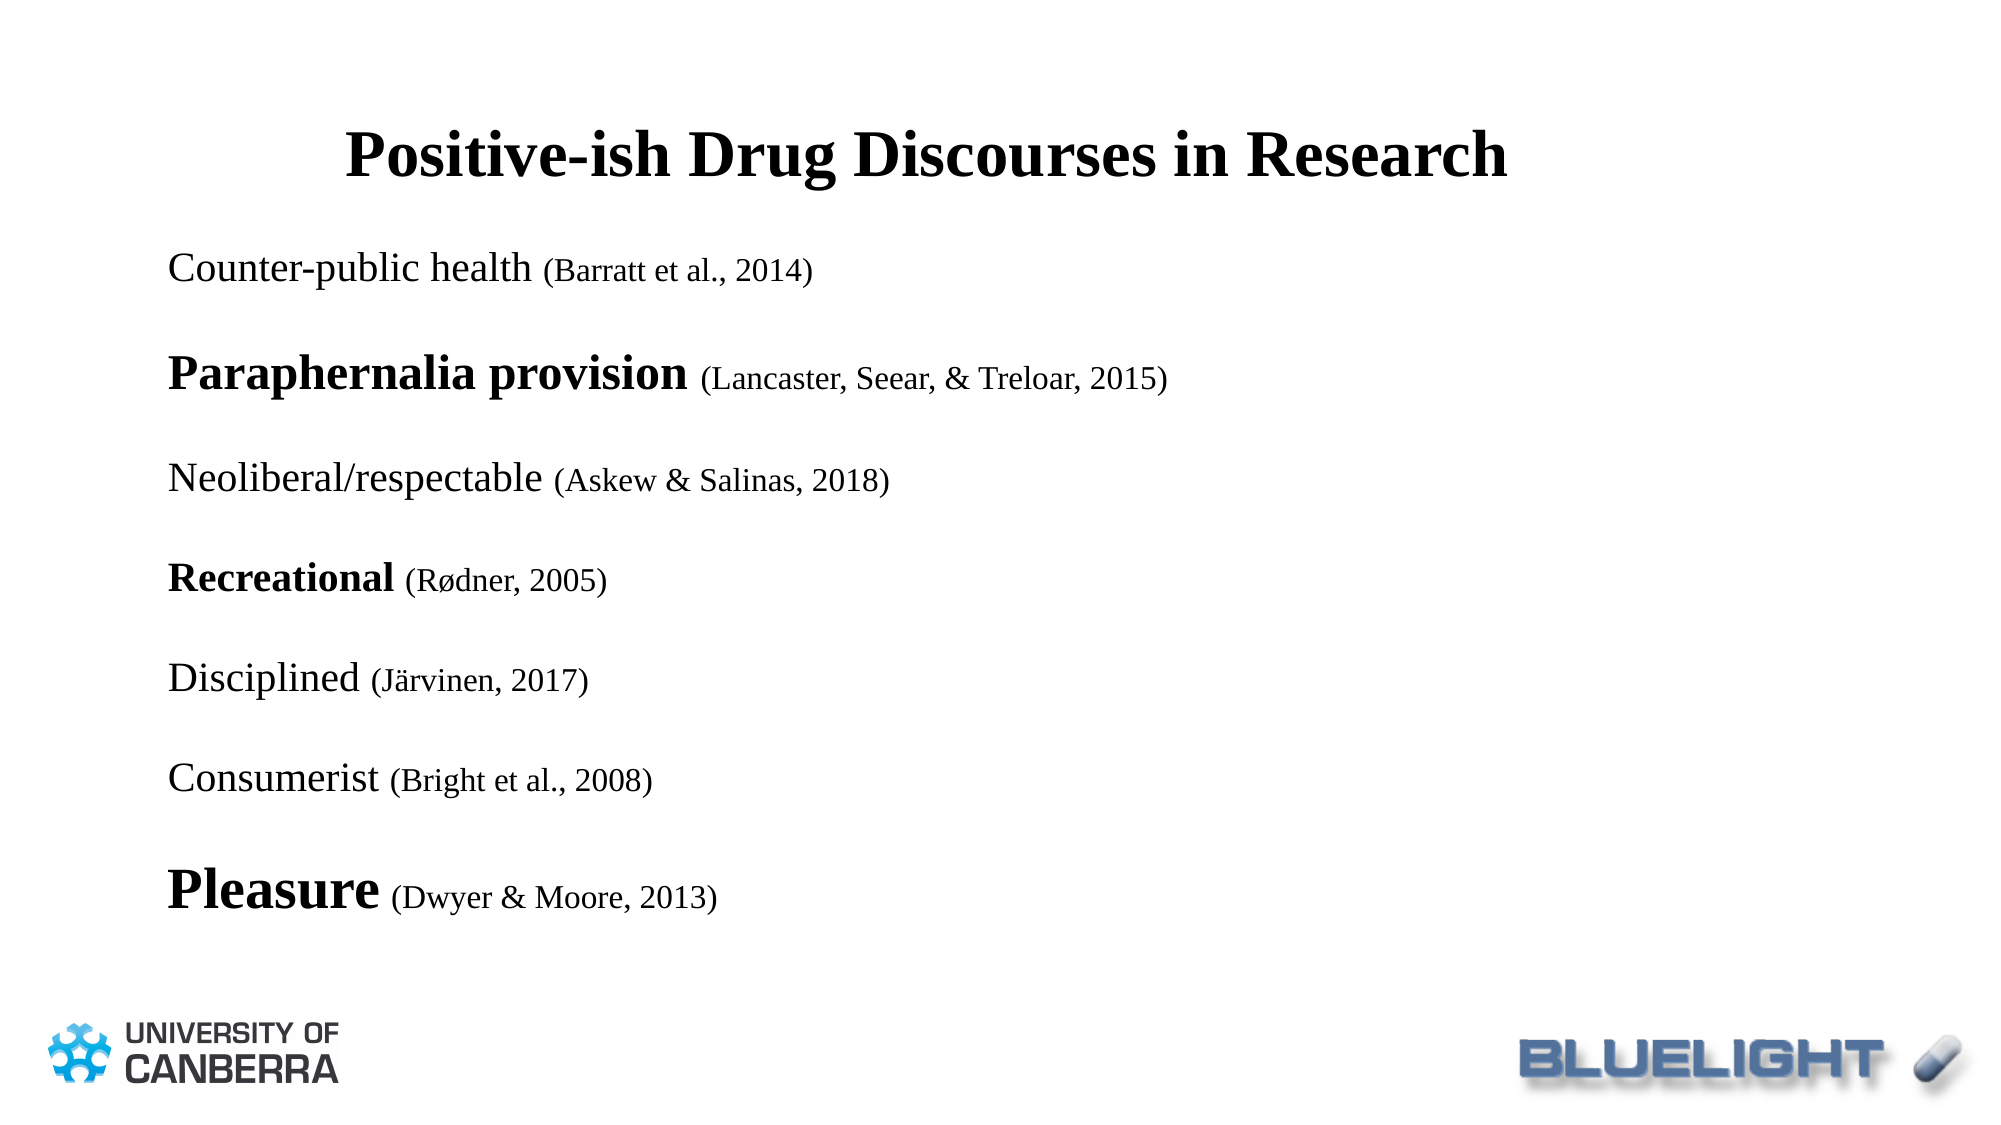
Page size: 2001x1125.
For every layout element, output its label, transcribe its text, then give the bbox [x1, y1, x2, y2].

picture [47, 1020, 340, 1085]
picture [1453, 999, 2000, 1125]
text_box Positive-ish Drug Discourses in Research Counter-public health (Barratt et al., 2014) Paraphernalia provision (Lancaster, Seear, & Treloar, 2015) Neoliberal/respectable (Askew & Salinas, 2018) Recreational (Rødner, 2005) Disciplined (Järvinen, 2017) Consumerist (Bright et al., 2008) Pleasure (Dwyer & Moore, 2013) [153, 102, 1720, 978]
